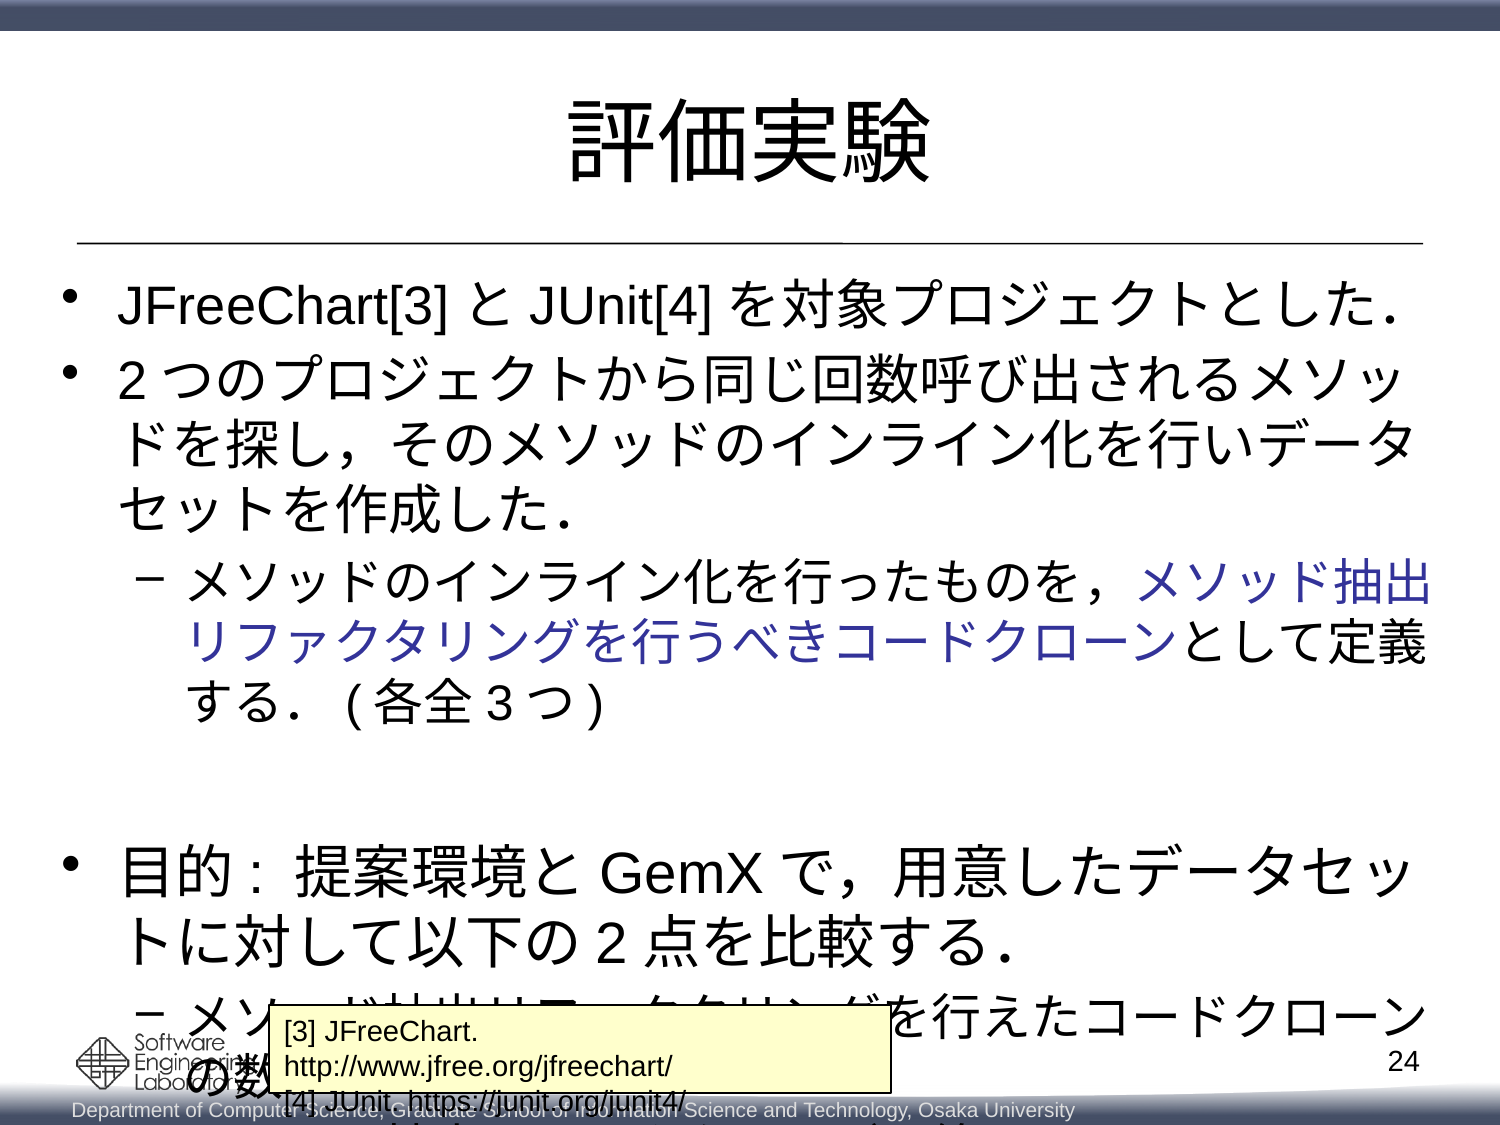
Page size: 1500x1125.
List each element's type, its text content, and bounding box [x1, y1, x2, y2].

text_box [3] JFreeChart. http://www.jfree.org/jfreechart/ [4] JUnit. https://junit.org/junit4/ [267, 1003, 893, 1095]
slide_number 24 [1246, 1034, 1436, 1083]
title 評価実験 [74, 44, 1424, 233]
list JFreeChart[3]とJUnit[4]を対象プロジェクトとした． 2つのプロジェクトから同じ回数呼び出されるメソッドを探し，そのメソッドのインライン化を行いデータセットを作成した． メソッドのインライン化を行ったものを，メソッド抽出リファクタリングを行うべきコードクローンとして定義する．(各全3つ) 目的: 提案環境とGemXで，用意したデータセットに対して以下の2点を比較する． メソッド抽出リファクタリングを行えたコードクローンの数． メソッド抽出リファクタリングを終えるまでにかかった時間． [46, 262, 1456, 1006]
picture [0, 0, 1500, 31]
picture [0, 1033, 1500, 1125]
